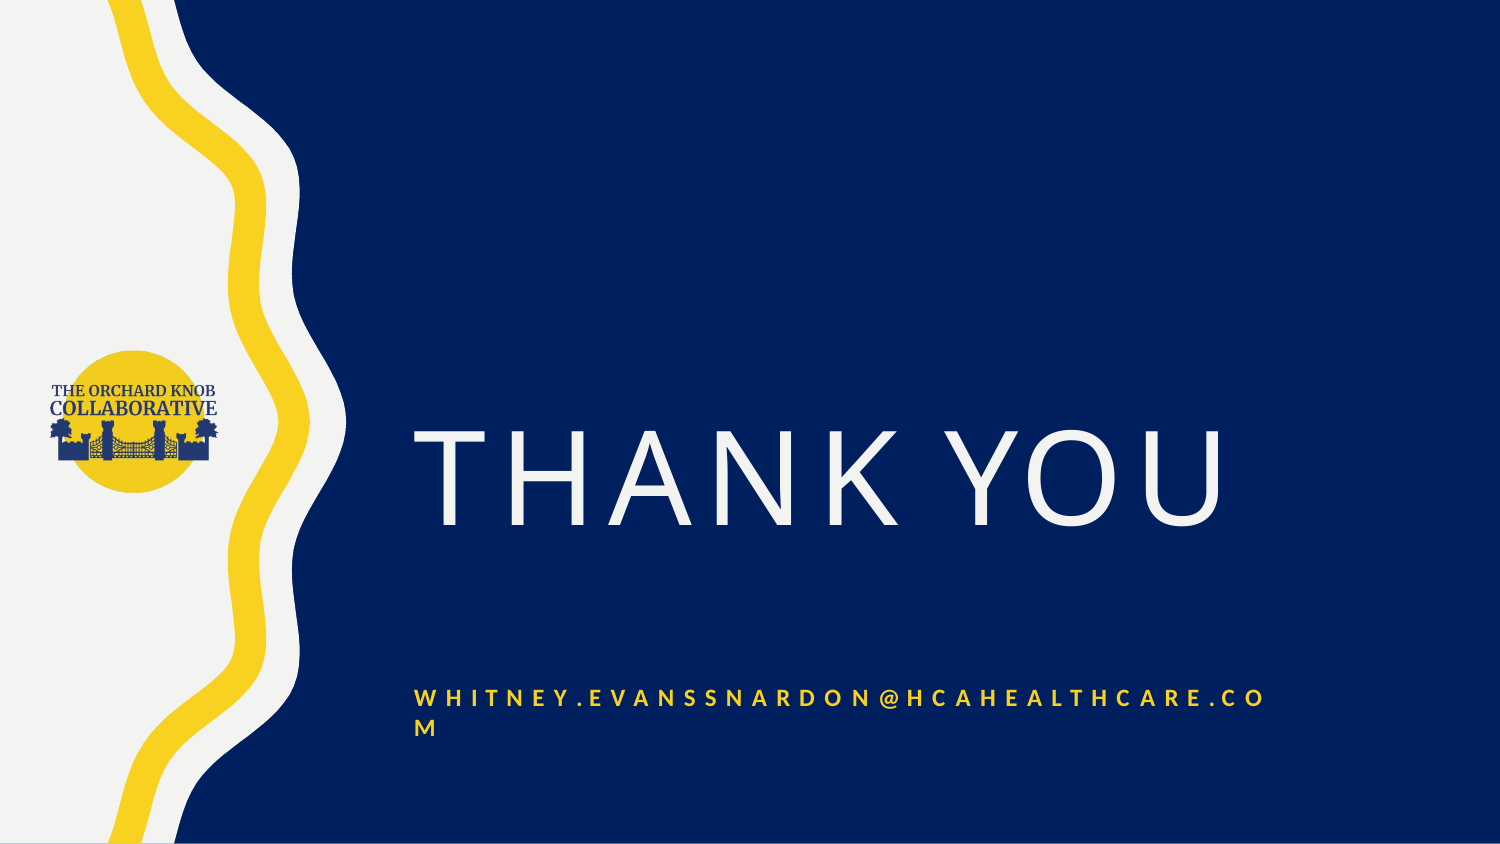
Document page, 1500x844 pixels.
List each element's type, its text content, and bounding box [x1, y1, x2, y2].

picture [40, 343, 227, 500]
text_box W H I T N E Y . E V A N S S N A R D O N @ H C A H E A L T H C A R E . C O M [411, 679, 1294, 742]
text_box THANK YOU [411, 392, 1241, 552]
